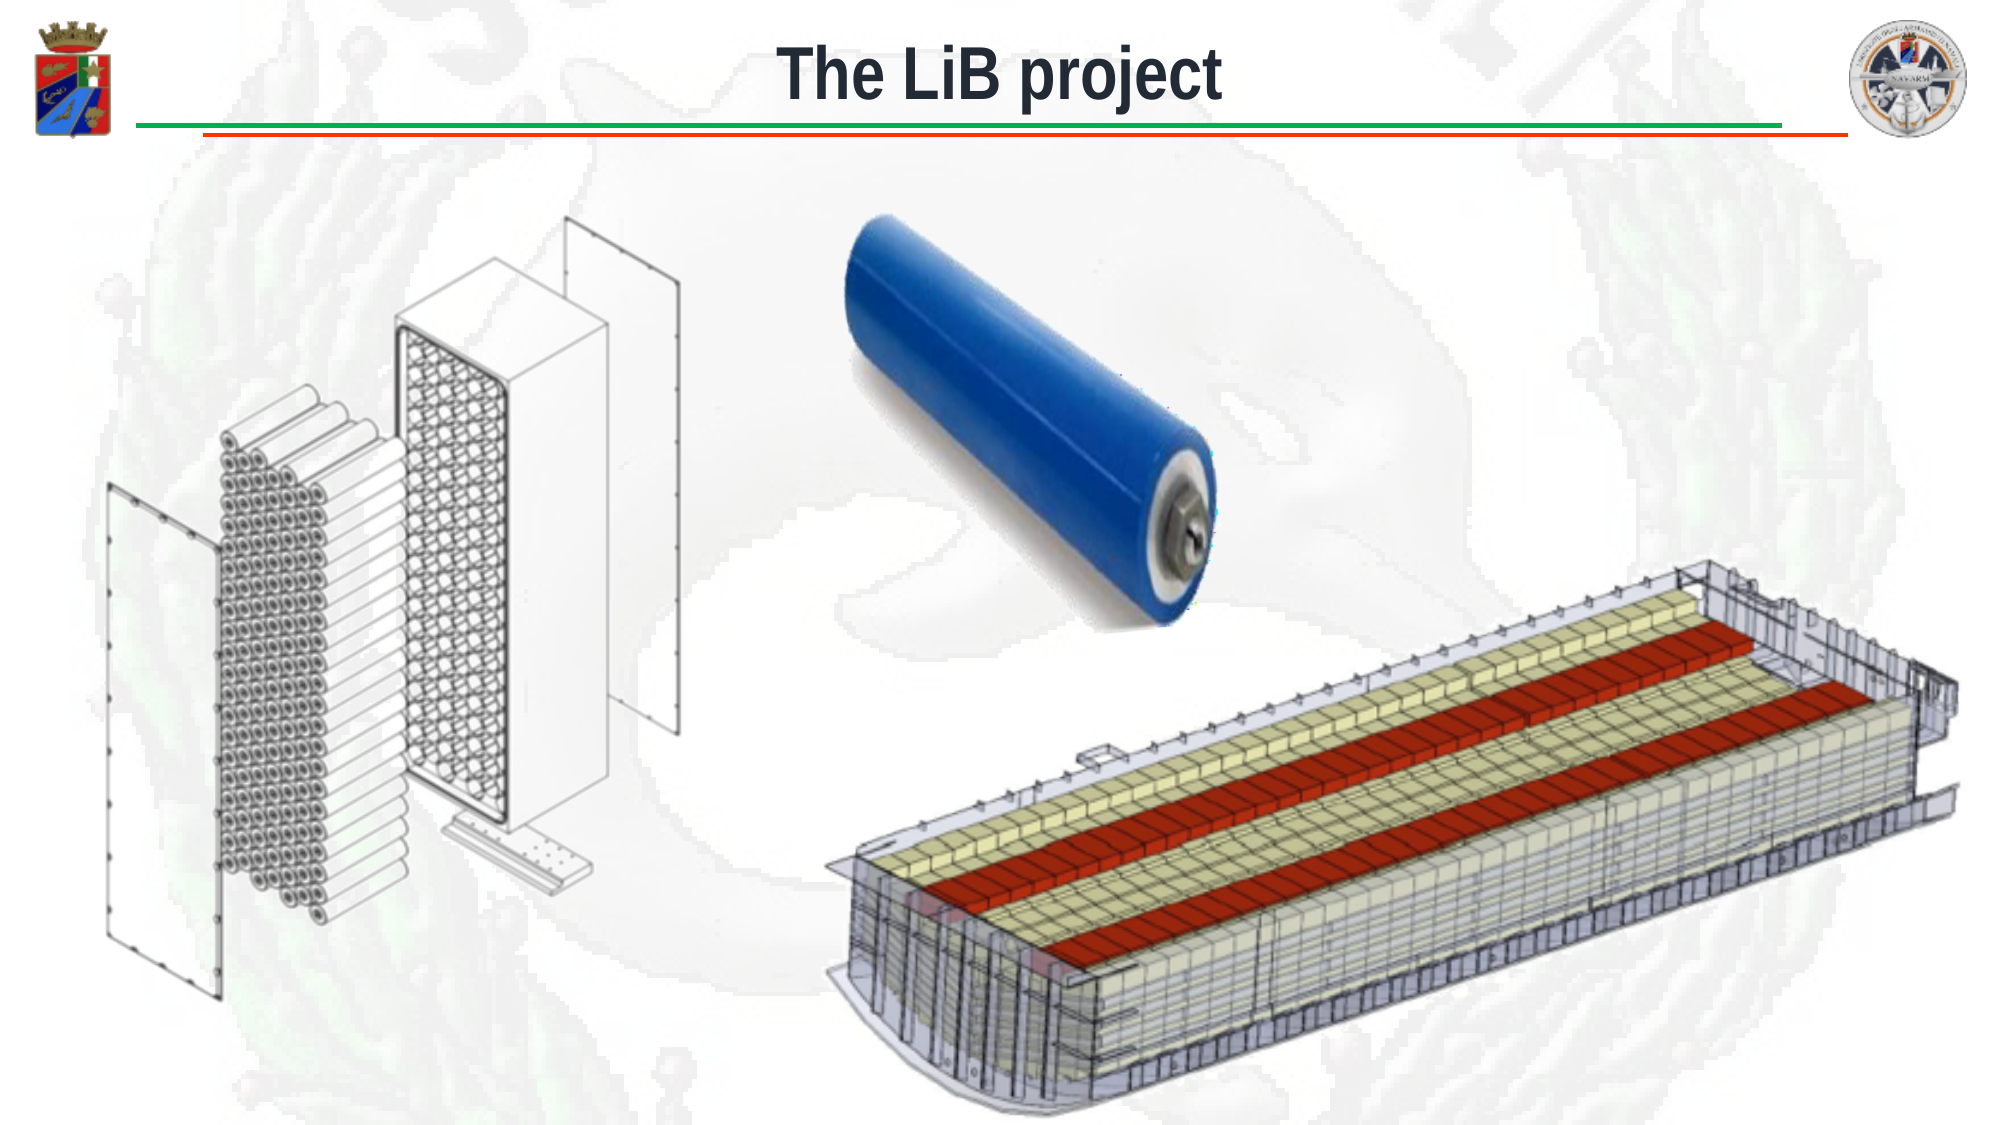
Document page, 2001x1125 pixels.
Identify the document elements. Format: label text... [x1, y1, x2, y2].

picture [33, 123, 114, 139]
picture [19, 139, 2000, 1125]
picture [1849, 123, 1967, 139]
text_box The LiB project [0, 17, 2000, 123]
